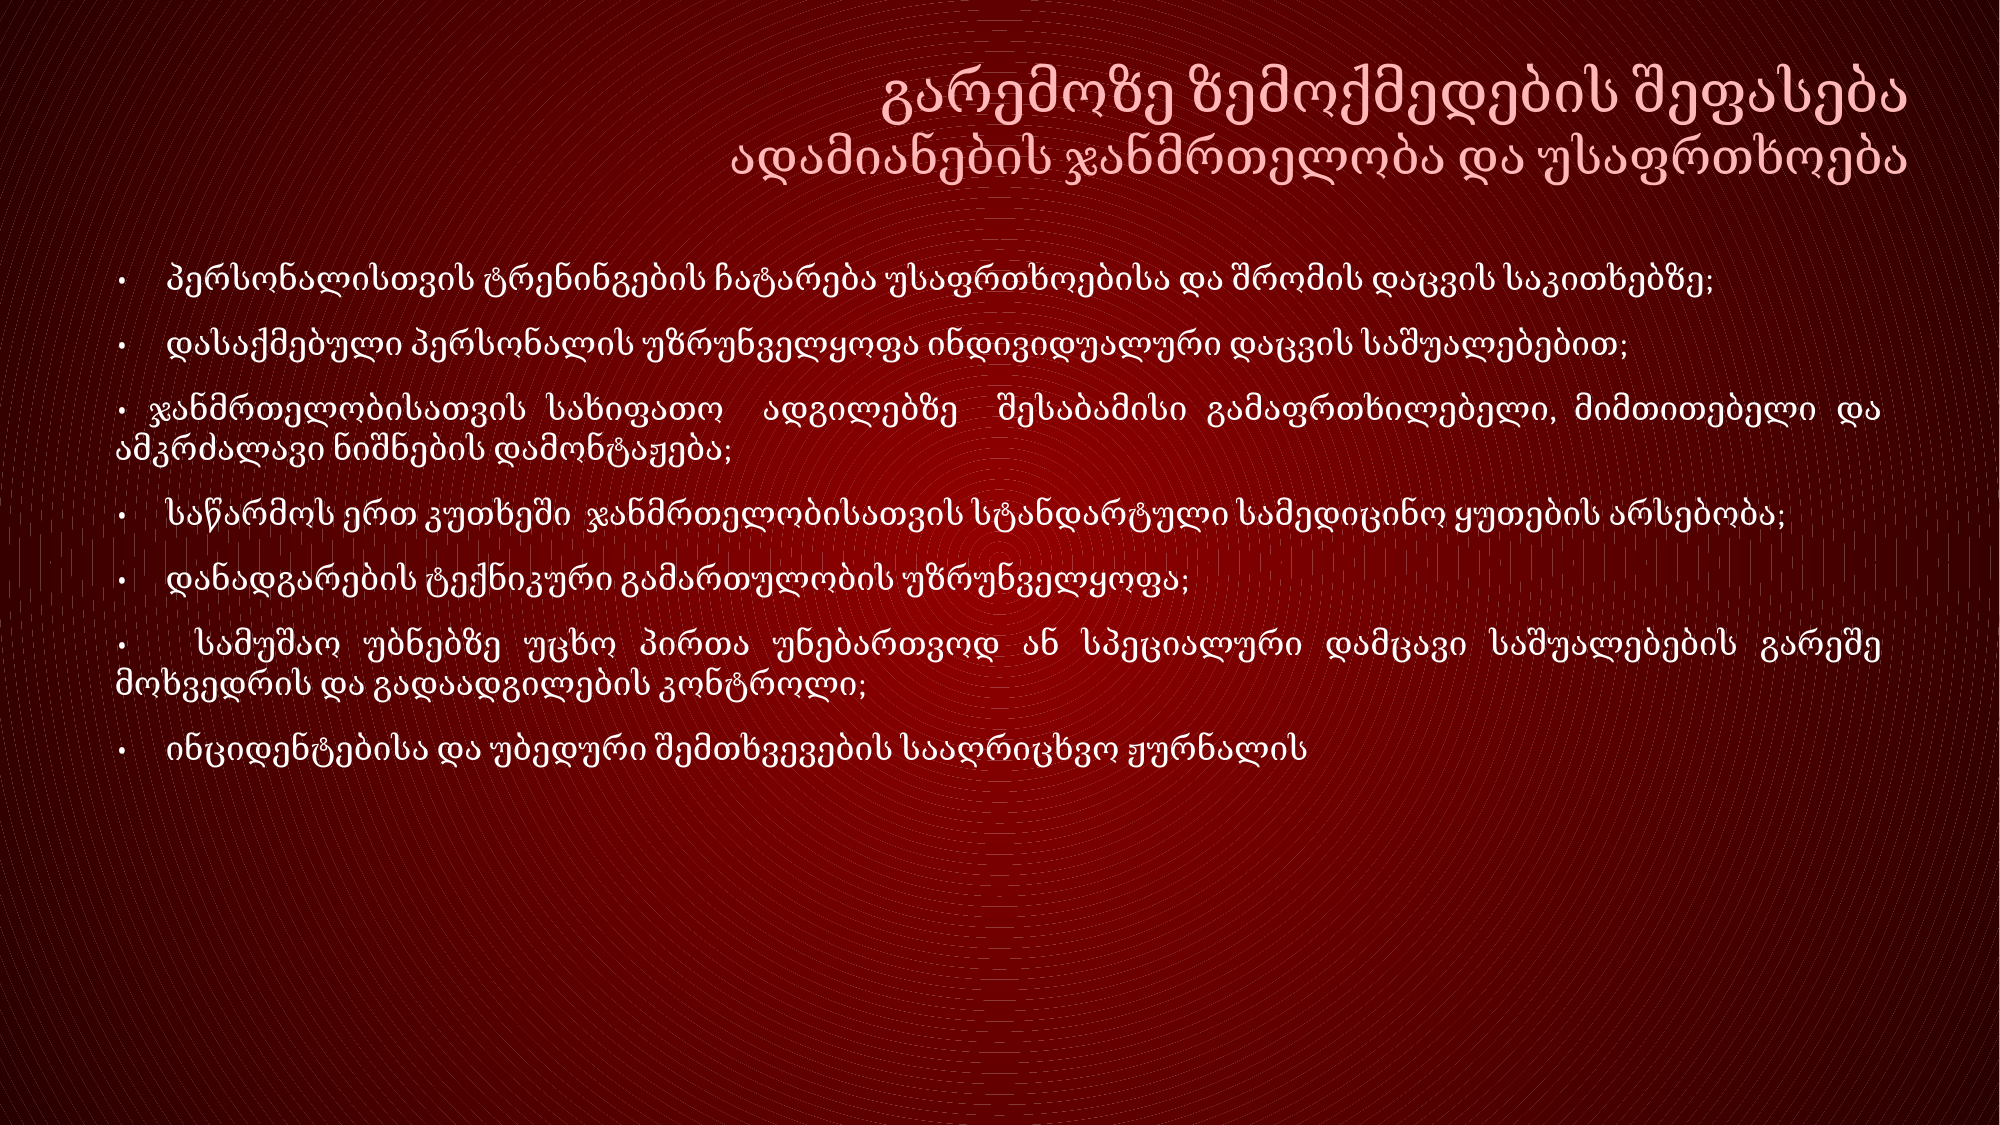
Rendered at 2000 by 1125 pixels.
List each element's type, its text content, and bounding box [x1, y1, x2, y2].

text_box გარემოზე ზემოქმედების შეფასება ადამიანების ჯანმრთელობა და უსაფრთხოება [249, 46, 1925, 192]
text_box • პერსონალისთვის ტრენინგების ჩატარება უსაფრთხოებისა და შრომის დაცვის საკითხებზე; • დასაქმებული პერსონალის უზრუნველყოფა ინდივიდუალური დაცვის საშუალებებით; • ჯანმრთელობისათვის სახიფათო ადგილებზე შესაბამისი გამაფრთხილებელი, მიმთითებელი და ამკრძალავი ნიშნების დამონტაჟება; • საწარმოს ერთ კუთხეში ჯანმრთელობისათვის სტანდარტული სამედიცინო ყუთების არსებობა; • დანადგარების ტექნიკური გამართულობის უზრუნველყოფა; • სამუშაო უბნებზე უცხო პირთა უნებართვოდ ან სპეციალური დამცავი საშუალებების გარეშე მოხვედრის და გადაადგილების კონტროლი; • ინციდენტებისა და უბედური შემთხვევების სააღრიცხვო ჟურნალის [99, 249, 1900, 775]
